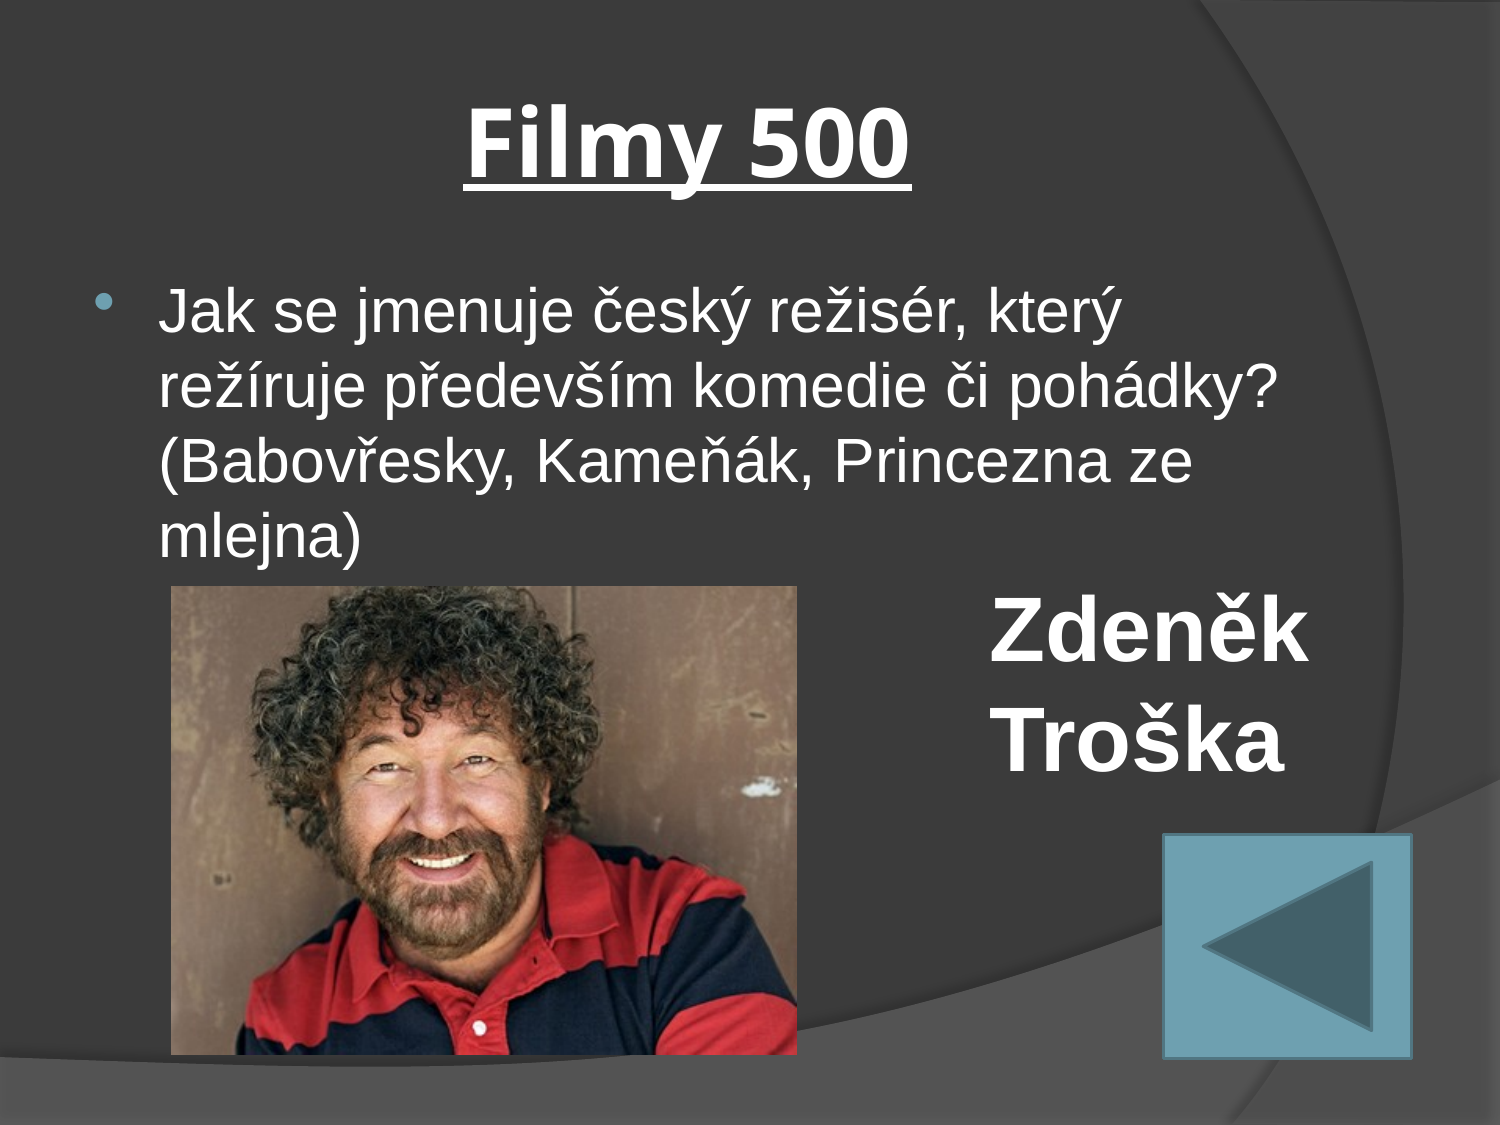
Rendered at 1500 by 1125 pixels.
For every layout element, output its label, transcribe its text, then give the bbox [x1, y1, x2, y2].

text_box Zdeněk Troška [974, 562, 1365, 843]
picture [170, 585, 797, 1056]
title Filmy 500 [75, 45, 1300, 233]
text_box [1162, 833, 1413, 1060]
list Jak se jmenuje český režisér, který režíruje především komedie či pohádky? (Babovřesky, Kameňák, Princezna ze mlejna) [75, 262, 1300, 1005]
